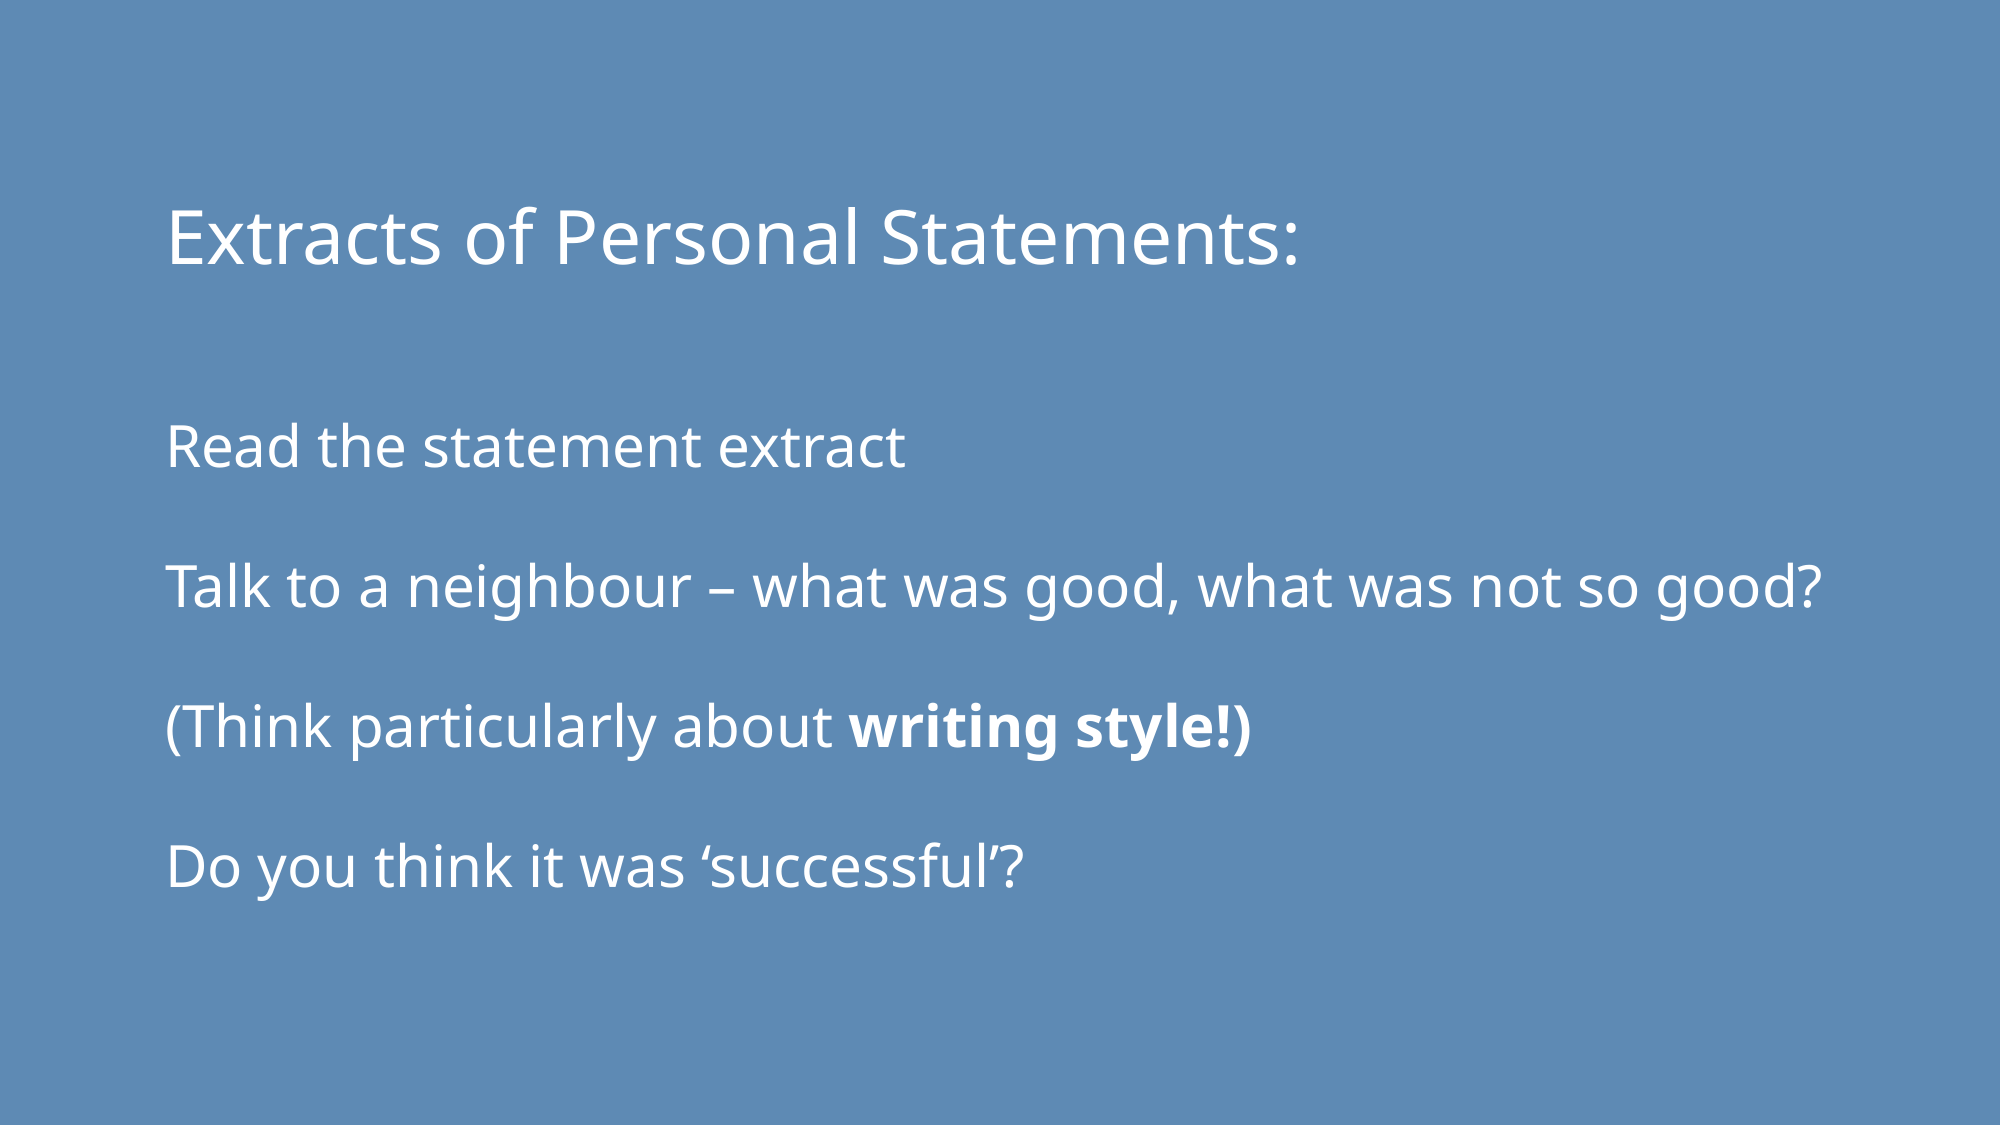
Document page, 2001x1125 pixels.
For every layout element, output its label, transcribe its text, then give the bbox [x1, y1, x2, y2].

title Extracts of Personal Statements: Read the statement extract Talk to a neighbour – what was good, what was not so good? (Think particularly about writing style!) Do you think it was ‘successful’? [150, 216, 1850, 873]
